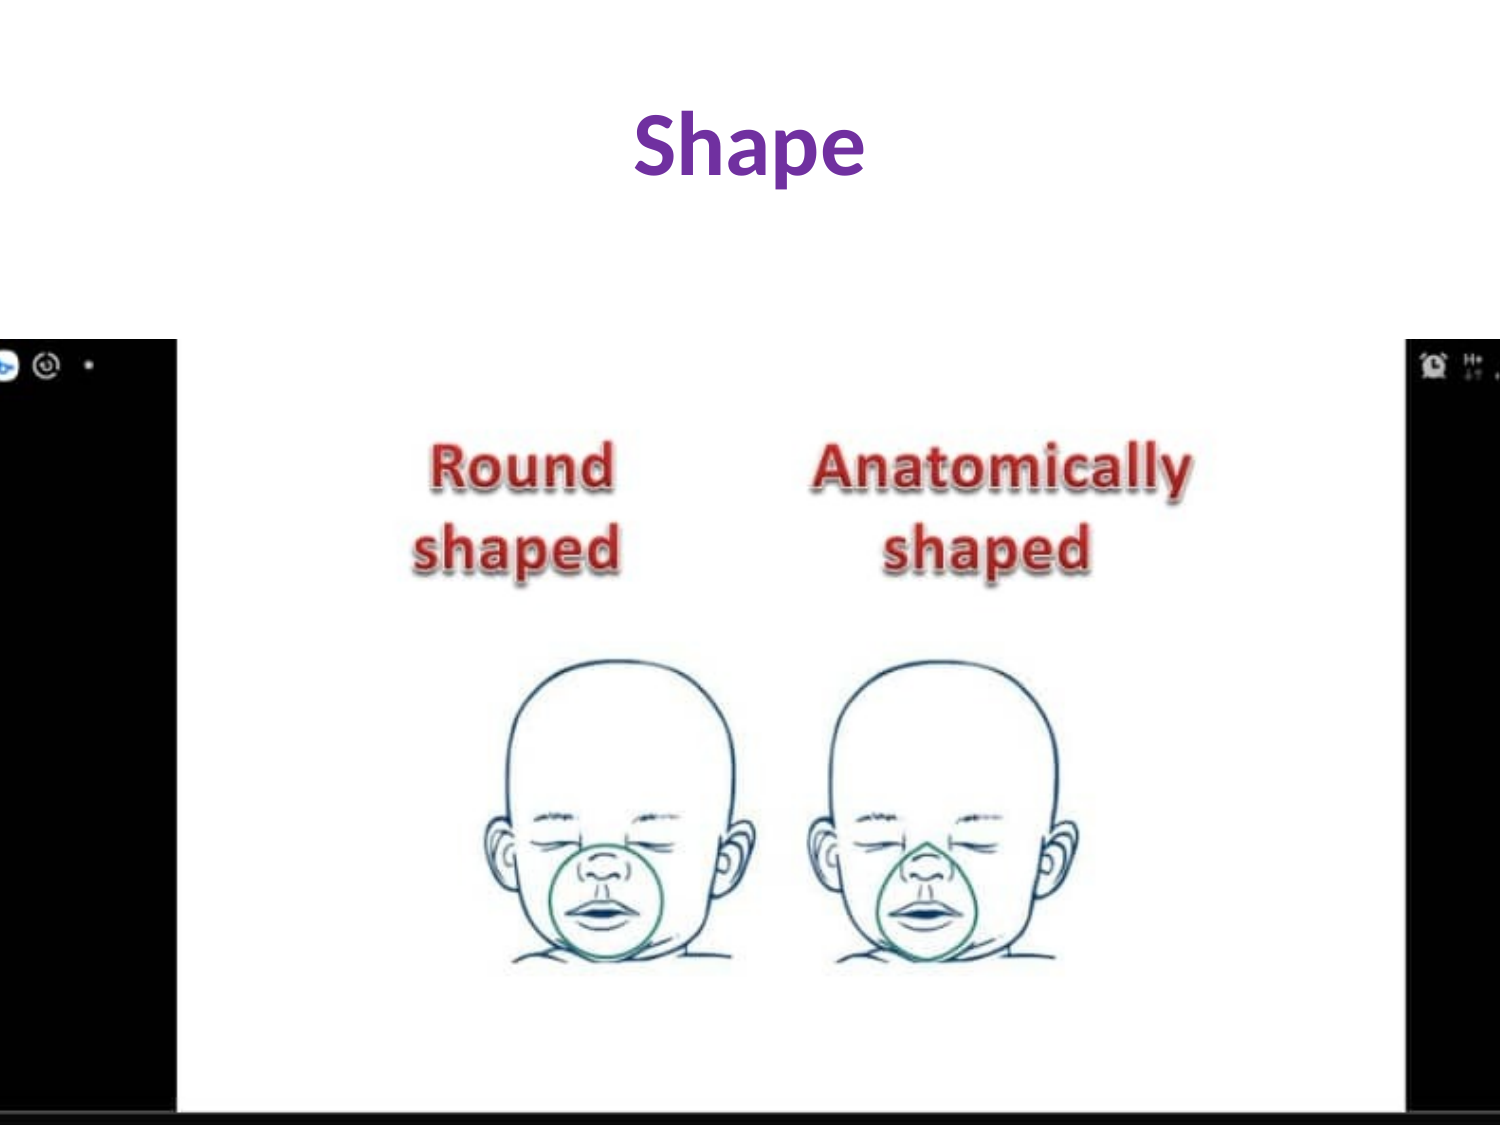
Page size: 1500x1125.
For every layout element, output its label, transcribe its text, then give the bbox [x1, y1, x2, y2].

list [0, 339, 1500, 1125]
title Shape [75, 45, 1425, 233]
